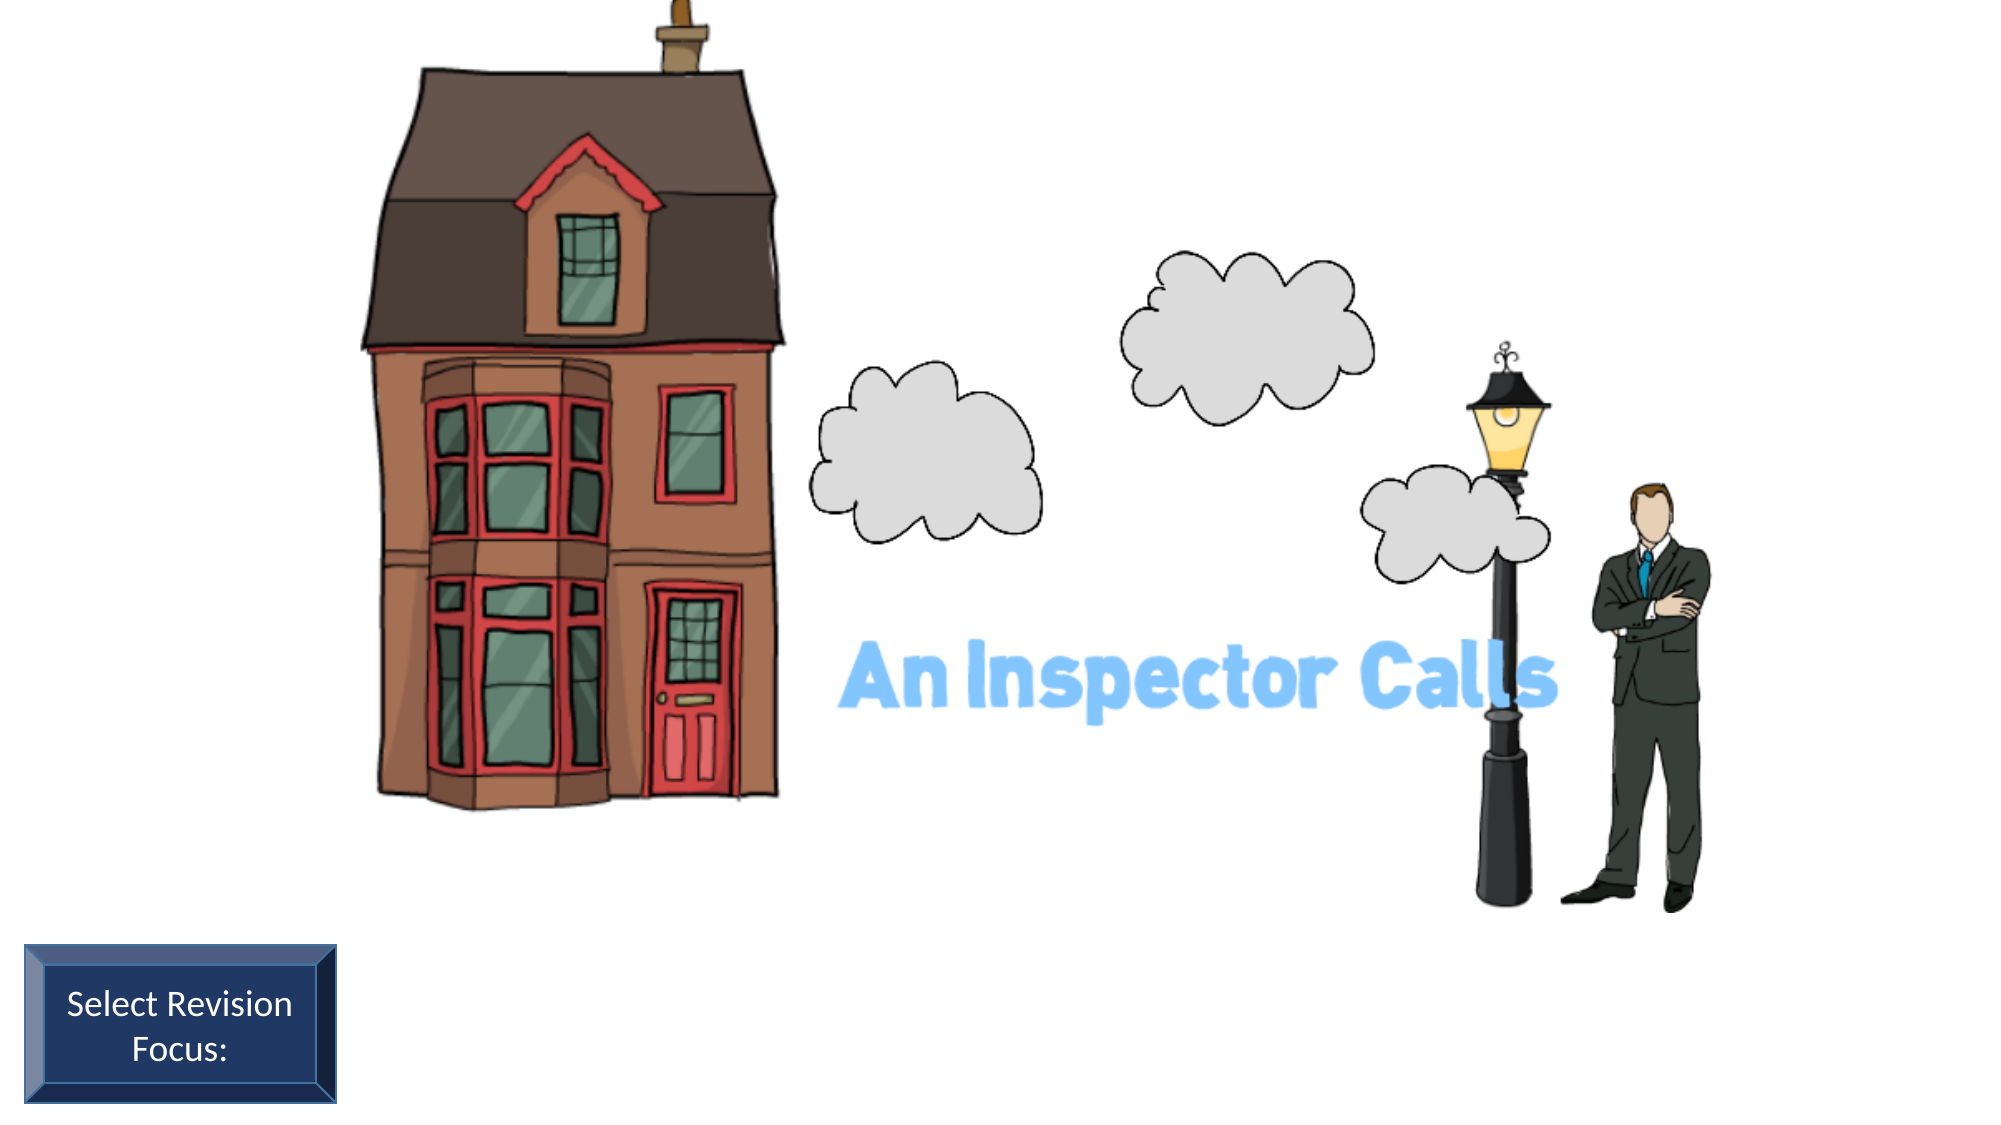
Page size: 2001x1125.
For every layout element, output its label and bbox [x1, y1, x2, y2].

picture [243, 0, 1750, 913]
